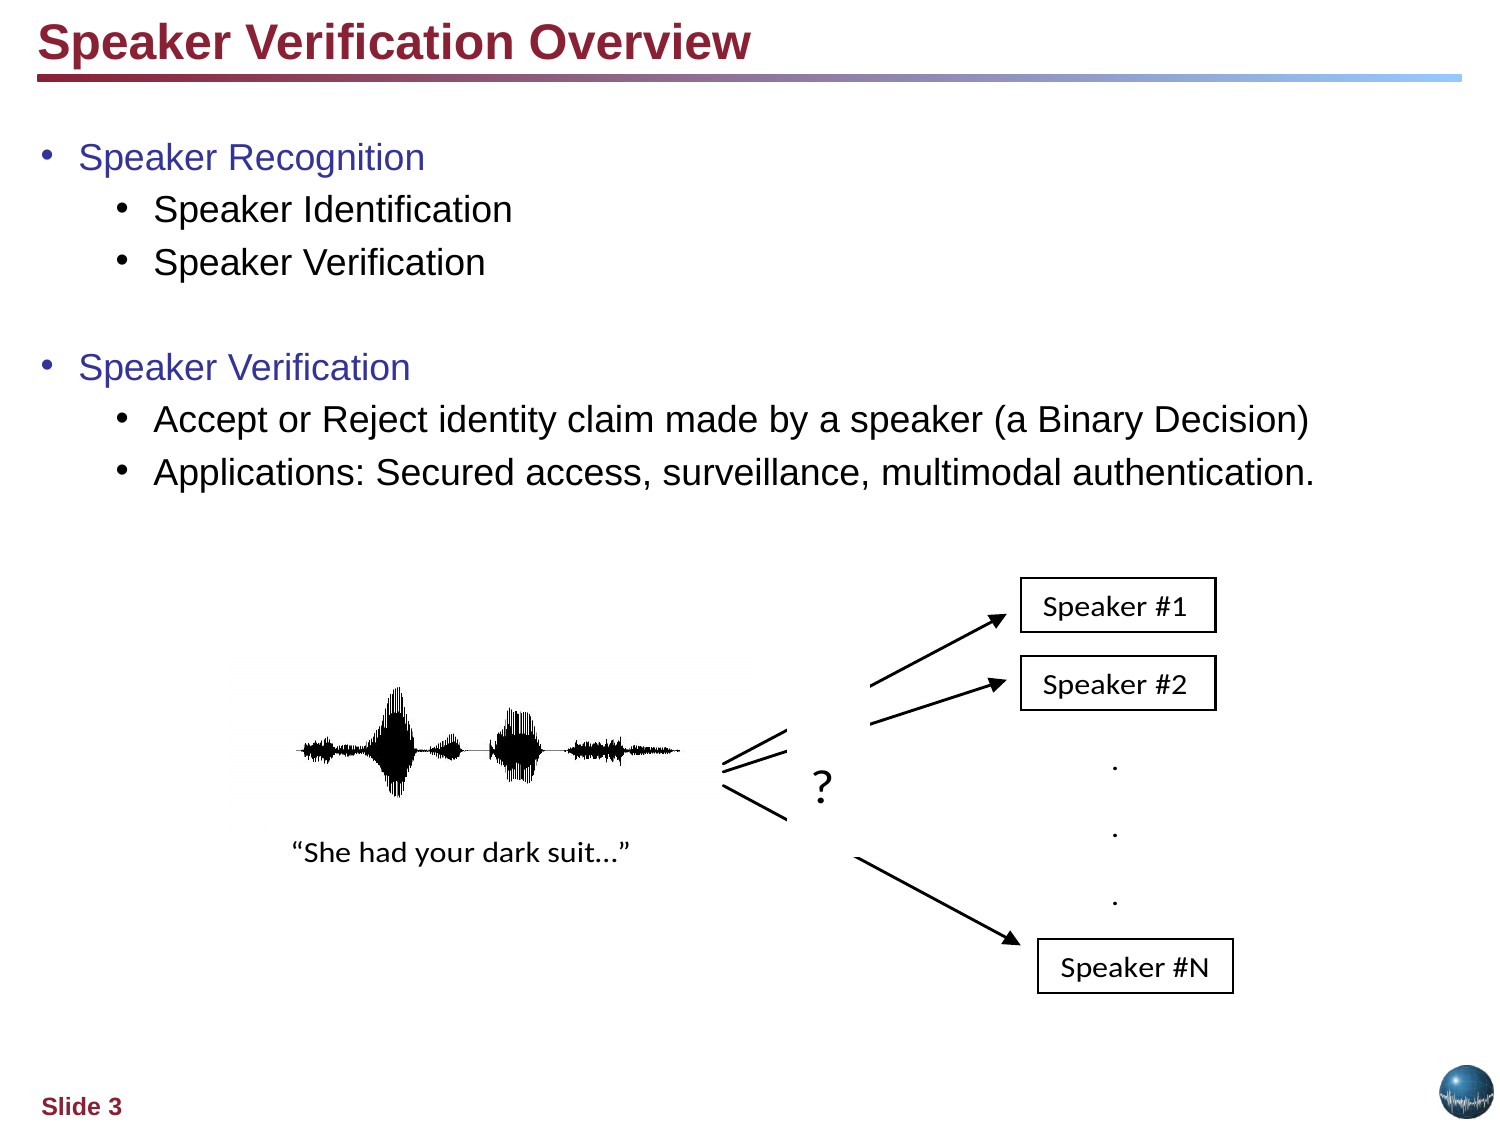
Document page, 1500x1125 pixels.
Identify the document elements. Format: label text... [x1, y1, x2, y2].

picture [226, 576, 1235, 996]
picture [1439, 1065, 1494, 1119]
text_box Speaker Verification Overview [37, 9, 1163, 70]
text_box Speaker Recognition Speaker Identification Speaker Verification Speaker Verification Accept or Reject identity claim made by a speaker (a Binary Decision) Applications: Secured access, surveillance, multimodal authentication. [40, 132, 1454, 493]
